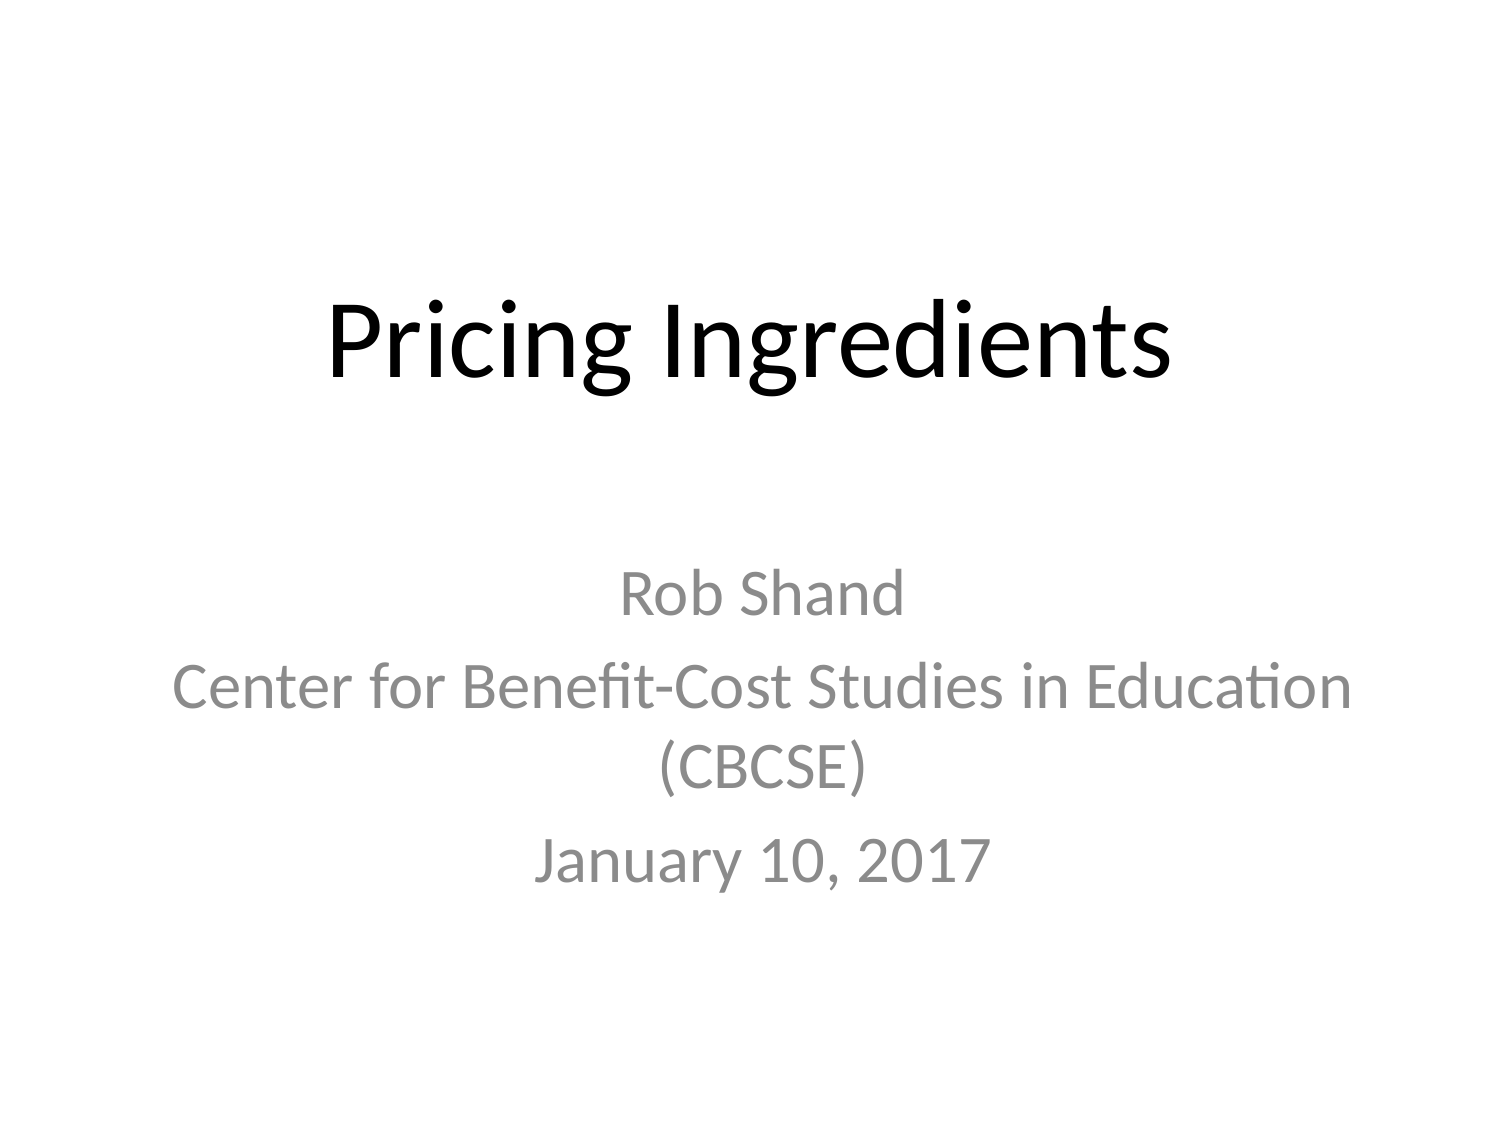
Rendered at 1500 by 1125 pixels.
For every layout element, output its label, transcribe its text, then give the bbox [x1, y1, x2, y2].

subtitle Rob Shand Center for Benefit-Cost Studies in Education (CBCSE) January 10, 2017 [103, 540, 1423, 1011]
title Pricing Ingredients [112, 146, 1388, 520]
